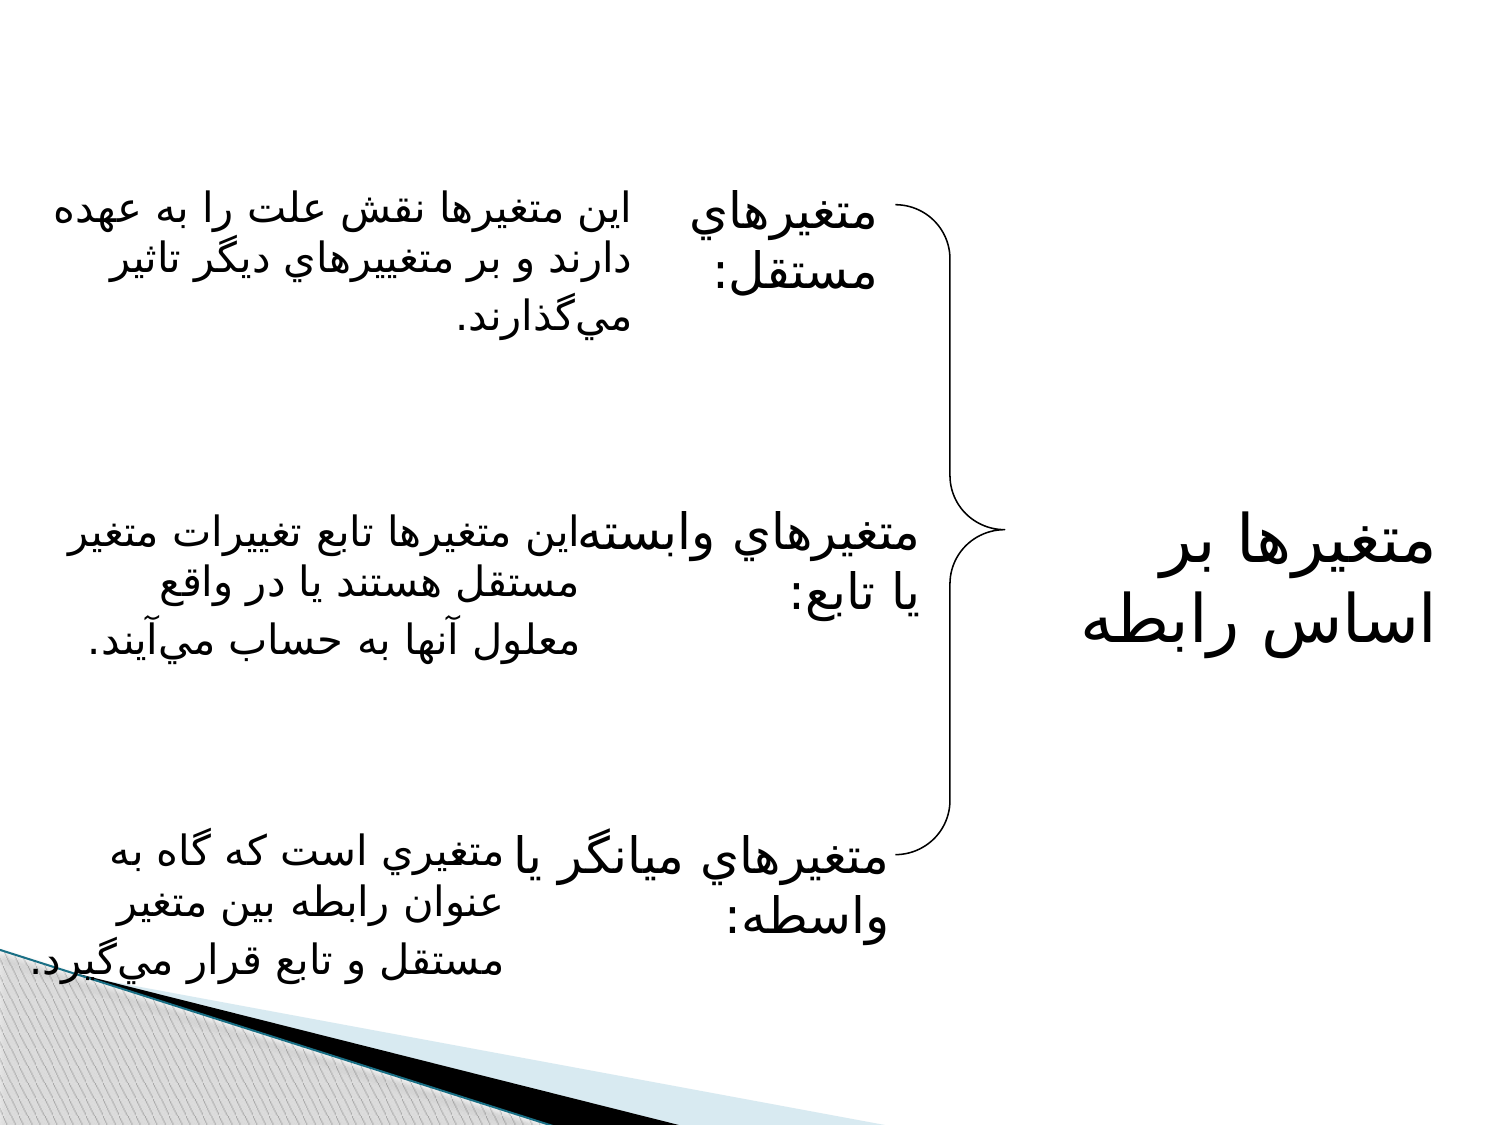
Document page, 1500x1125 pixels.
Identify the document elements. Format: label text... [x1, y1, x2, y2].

text_box متغيرهاي مستقل: [588, 171, 893, 307]
text_box متغيرهاي وابسته يا تابع: [552, 492, 936, 628]
text_box [895, 204, 1005, 854]
text_box متغيرها بر اساس رابطه [997, 487, 1453, 663]
text_box متغيري است که گاه به عنوان رابطه بين متغير مستقل و تابع قرار مي‌گيرد. [0, 816, 520, 992]
text_box متغيرهاي ميانگر يا واسطه: [520, 816, 905, 952]
text_box كل كشور [119, 992, 542, 1125]
table_header [174, 1013, 525, 1125]
text_box اين متغيرها نقش علت را به عهده دارند و بر متغييرهاي ديگر تاثير مي‌گذارند. [18, 173, 648, 349]
text_box اين متغيرها تابع تغييرات متغير مستقل هستند يا در واقع معلول آنها به حساب مي‌آيند. [38, 497, 596, 673]
